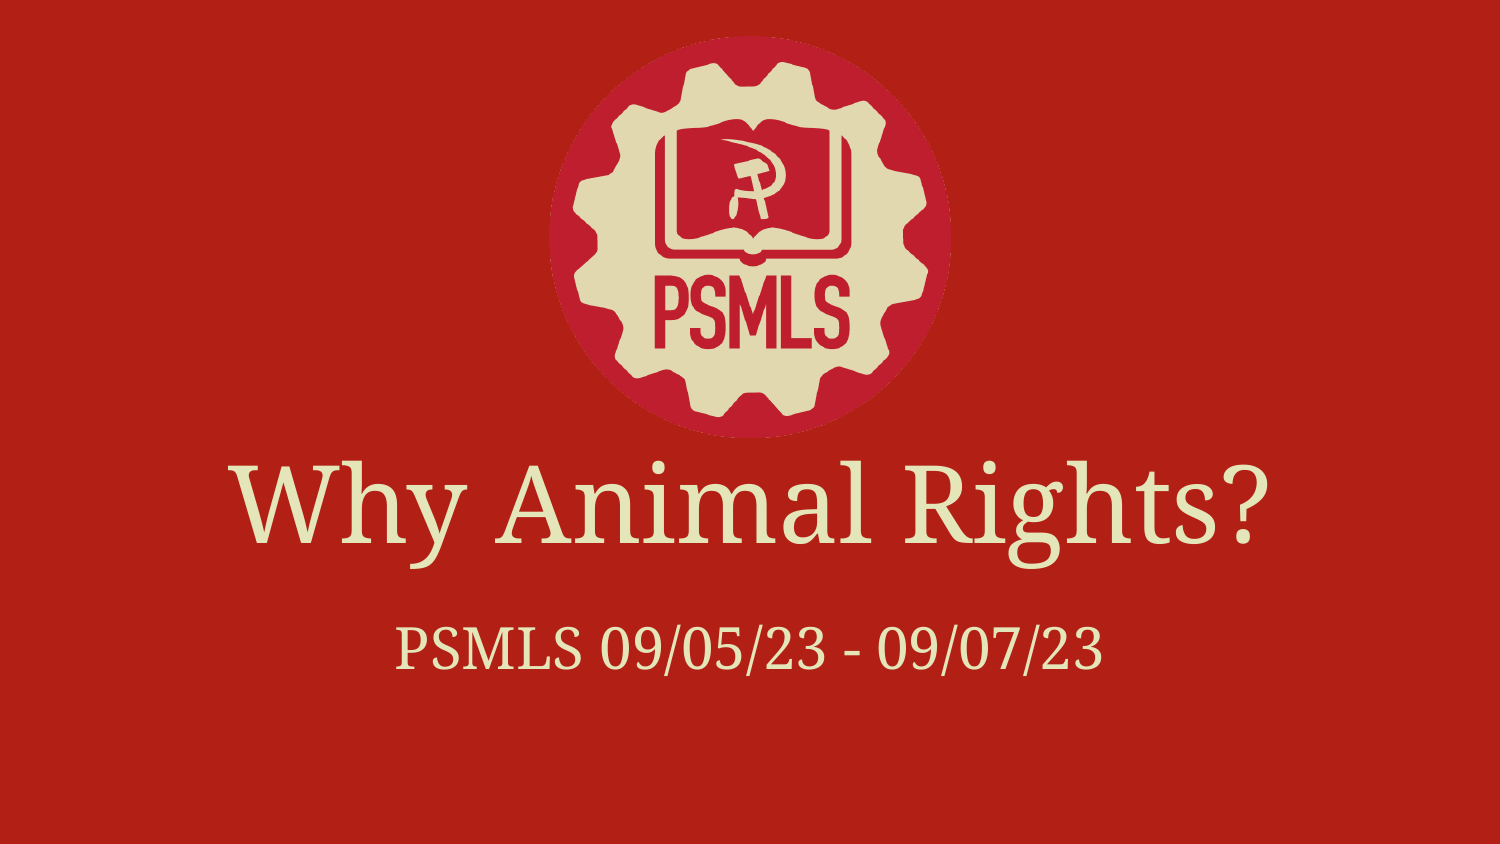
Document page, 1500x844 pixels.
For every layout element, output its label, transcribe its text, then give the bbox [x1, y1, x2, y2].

subtitle PSMLS 09/05/23 - 09/07/23 [51, 591, 1449, 722]
picture [549, 36, 951, 438]
title Why Animal Rights? [51, 253, 1449, 591]
